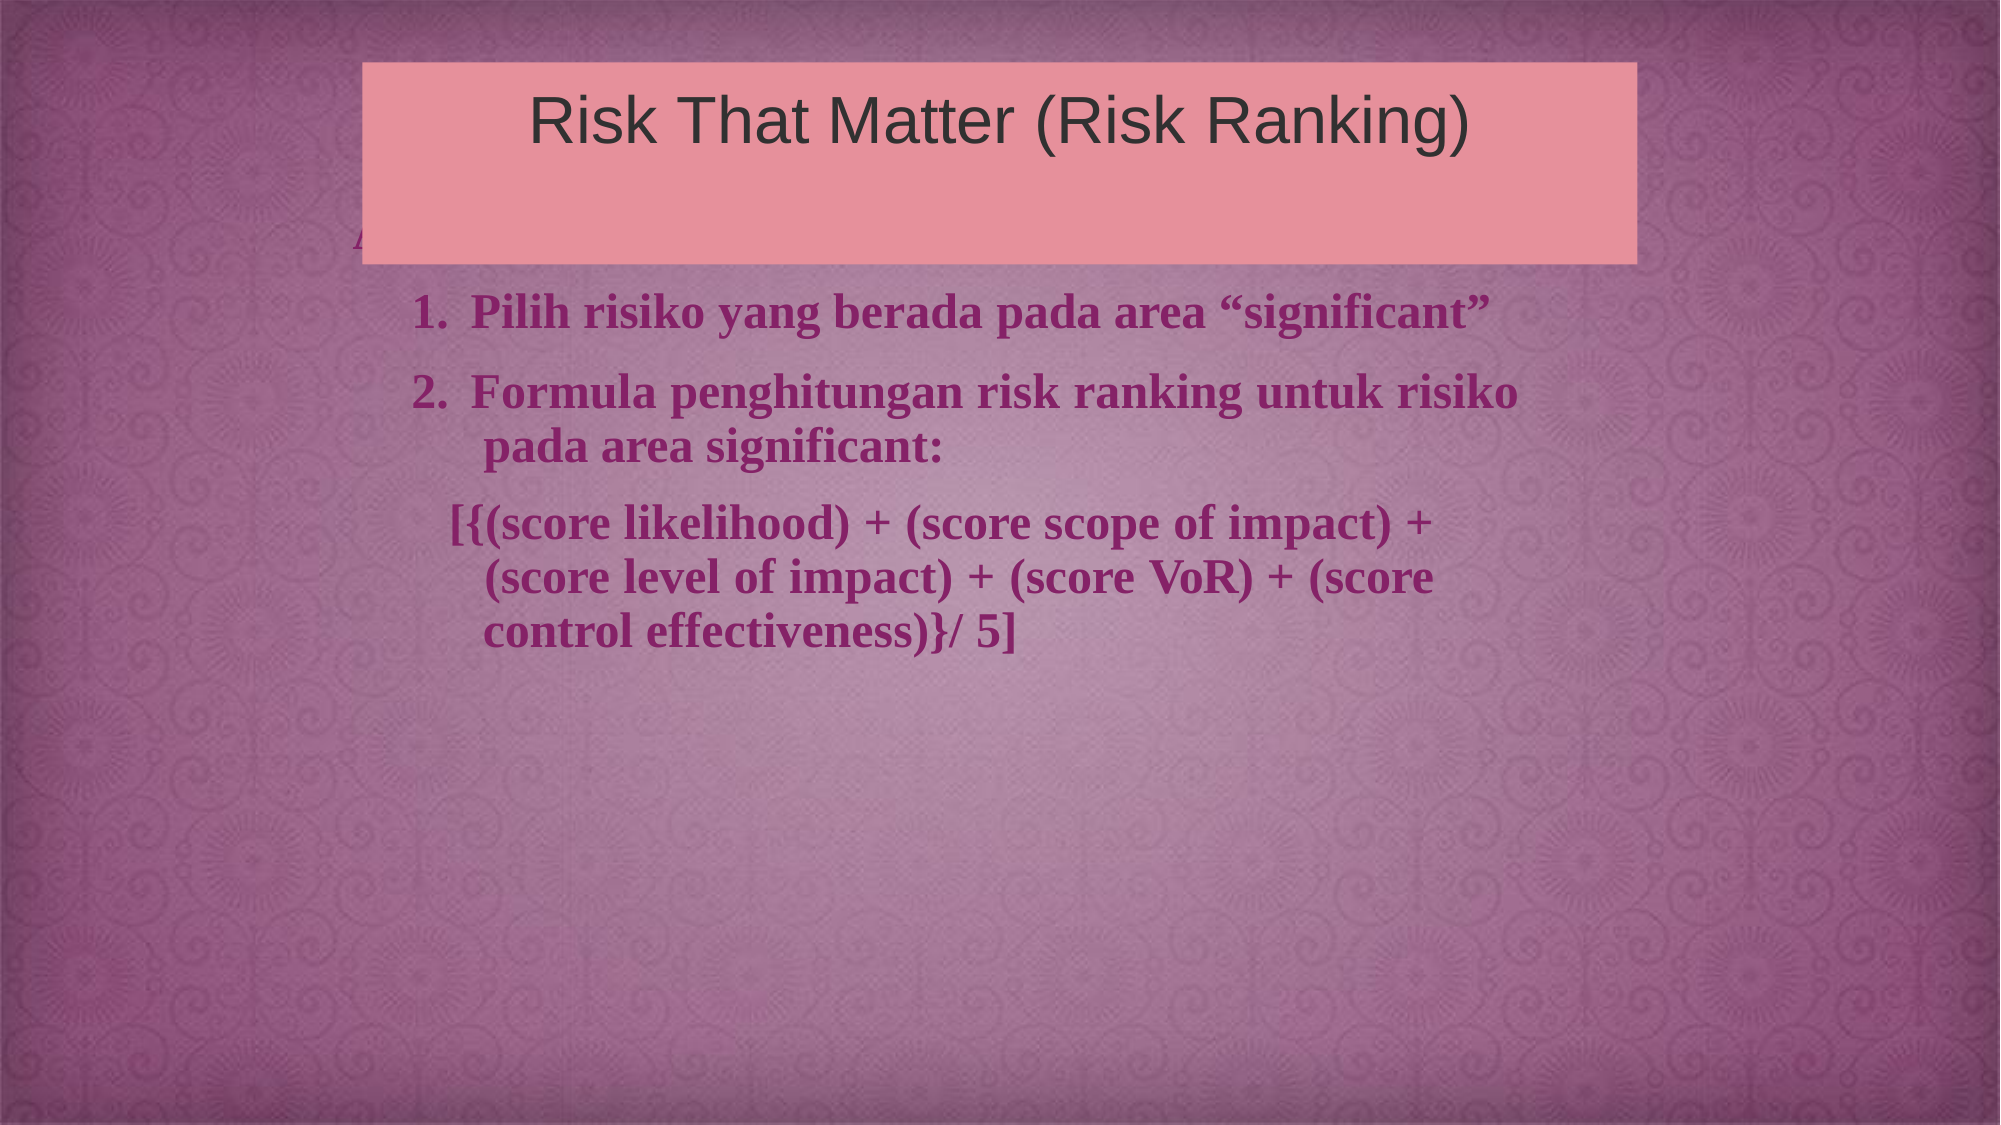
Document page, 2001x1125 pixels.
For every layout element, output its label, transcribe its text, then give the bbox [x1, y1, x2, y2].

title Risk That Matter (Risk Ranking) [362, 62, 1638, 265]
text_box [0, 0, 2000, 1125]
text_box Approach to Risk Ranking Calculation: Pilih risiko yang berada pada area “significant” Formula penghitungan risk ranking untuk risiko pada area significant: [{(score likelihood) + (score scope of impact) + (score level of impact) + (score VoR) + (score control effectiveness)}/ 5] [350, 178, 1520, 659]
